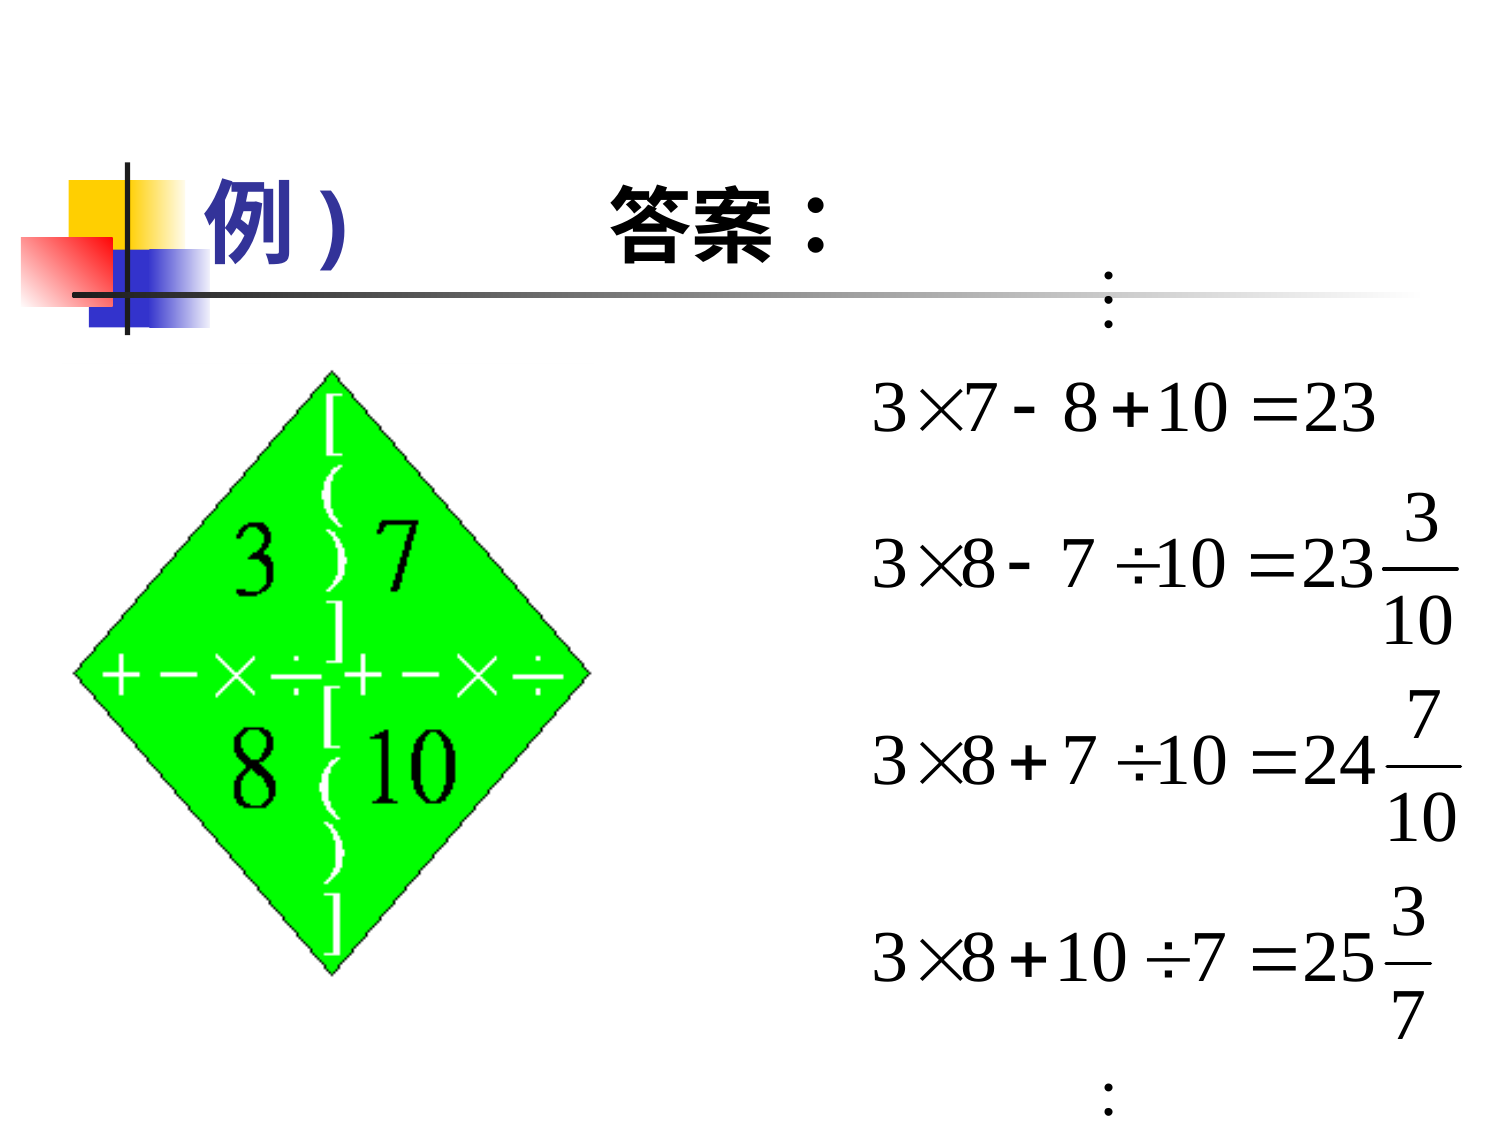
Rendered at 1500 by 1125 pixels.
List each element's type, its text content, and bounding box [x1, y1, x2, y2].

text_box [862, 249, 1474, 1125]
title 例) 答案： [188, 101, 913, 289]
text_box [62, 362, 594, 980]
